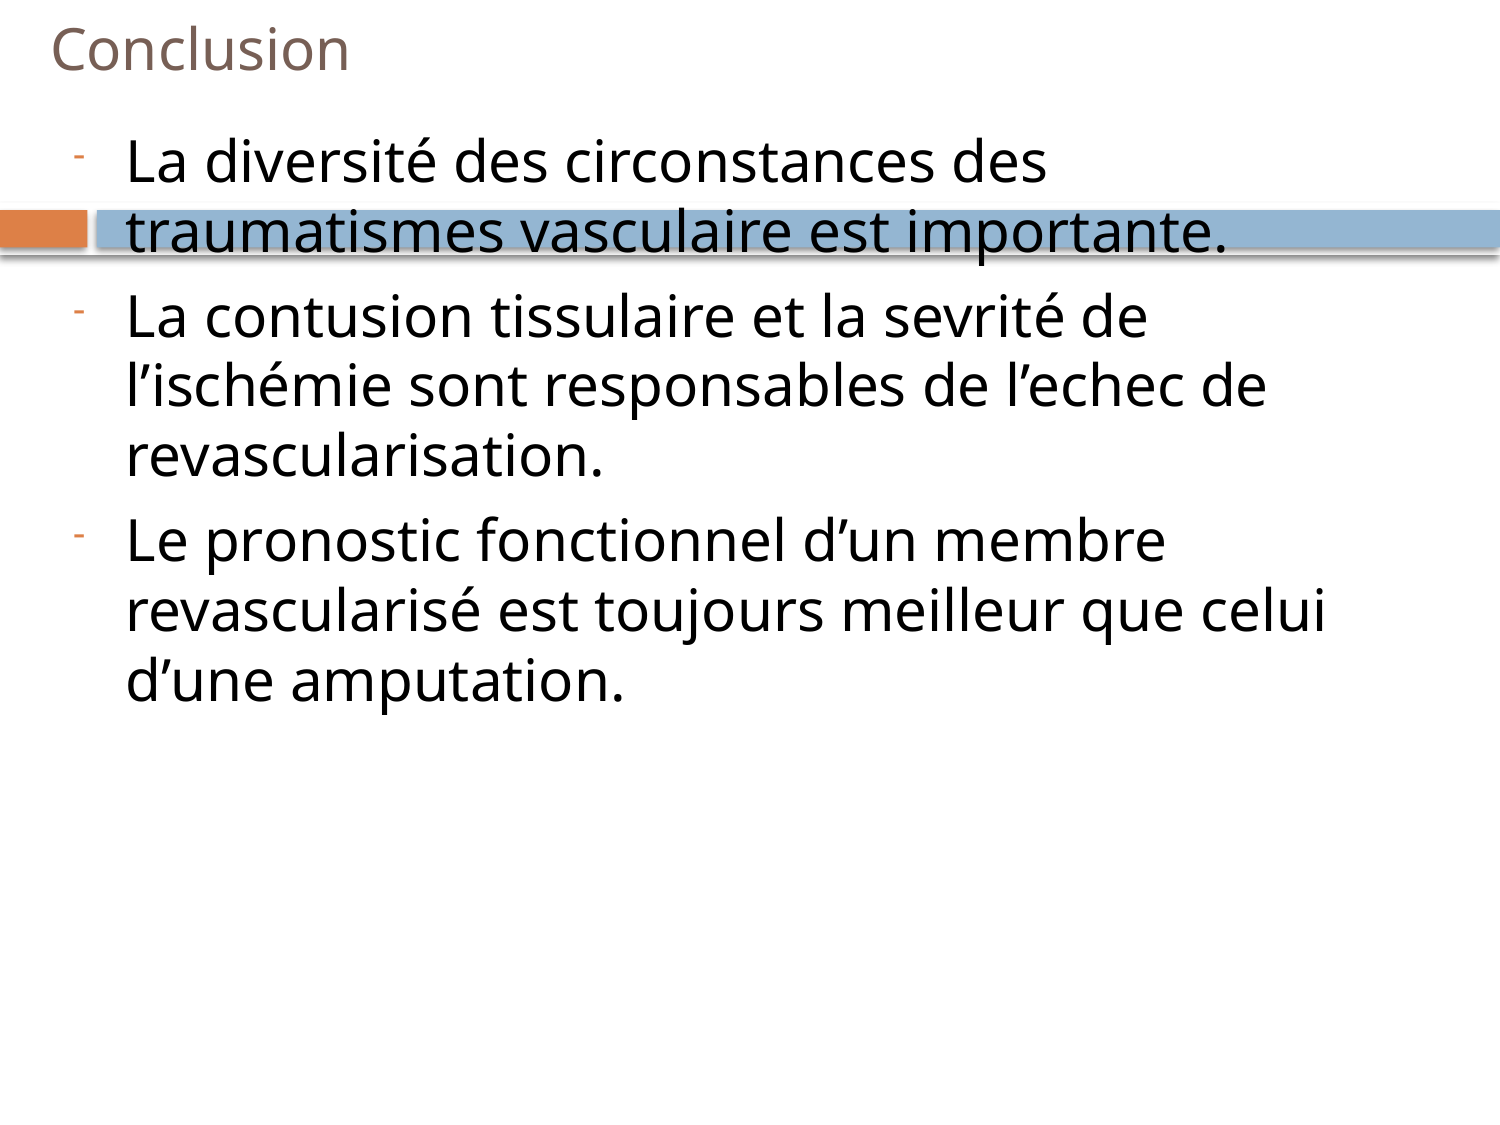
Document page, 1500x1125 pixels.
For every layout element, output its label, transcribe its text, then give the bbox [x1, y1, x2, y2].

list La diversité des circonstances des traumatismes vasculaire est importante. La contusion tissulaire et la sevrité de l’ischémie sont responsables de l’echec de revascularisation. Le pronostic fonctionnel d’un membre revascularisé est toujours meilleur que celui d’une amputation. [58, 141, 1409, 1090]
title Conclusion [35, 0, 1454, 141]
